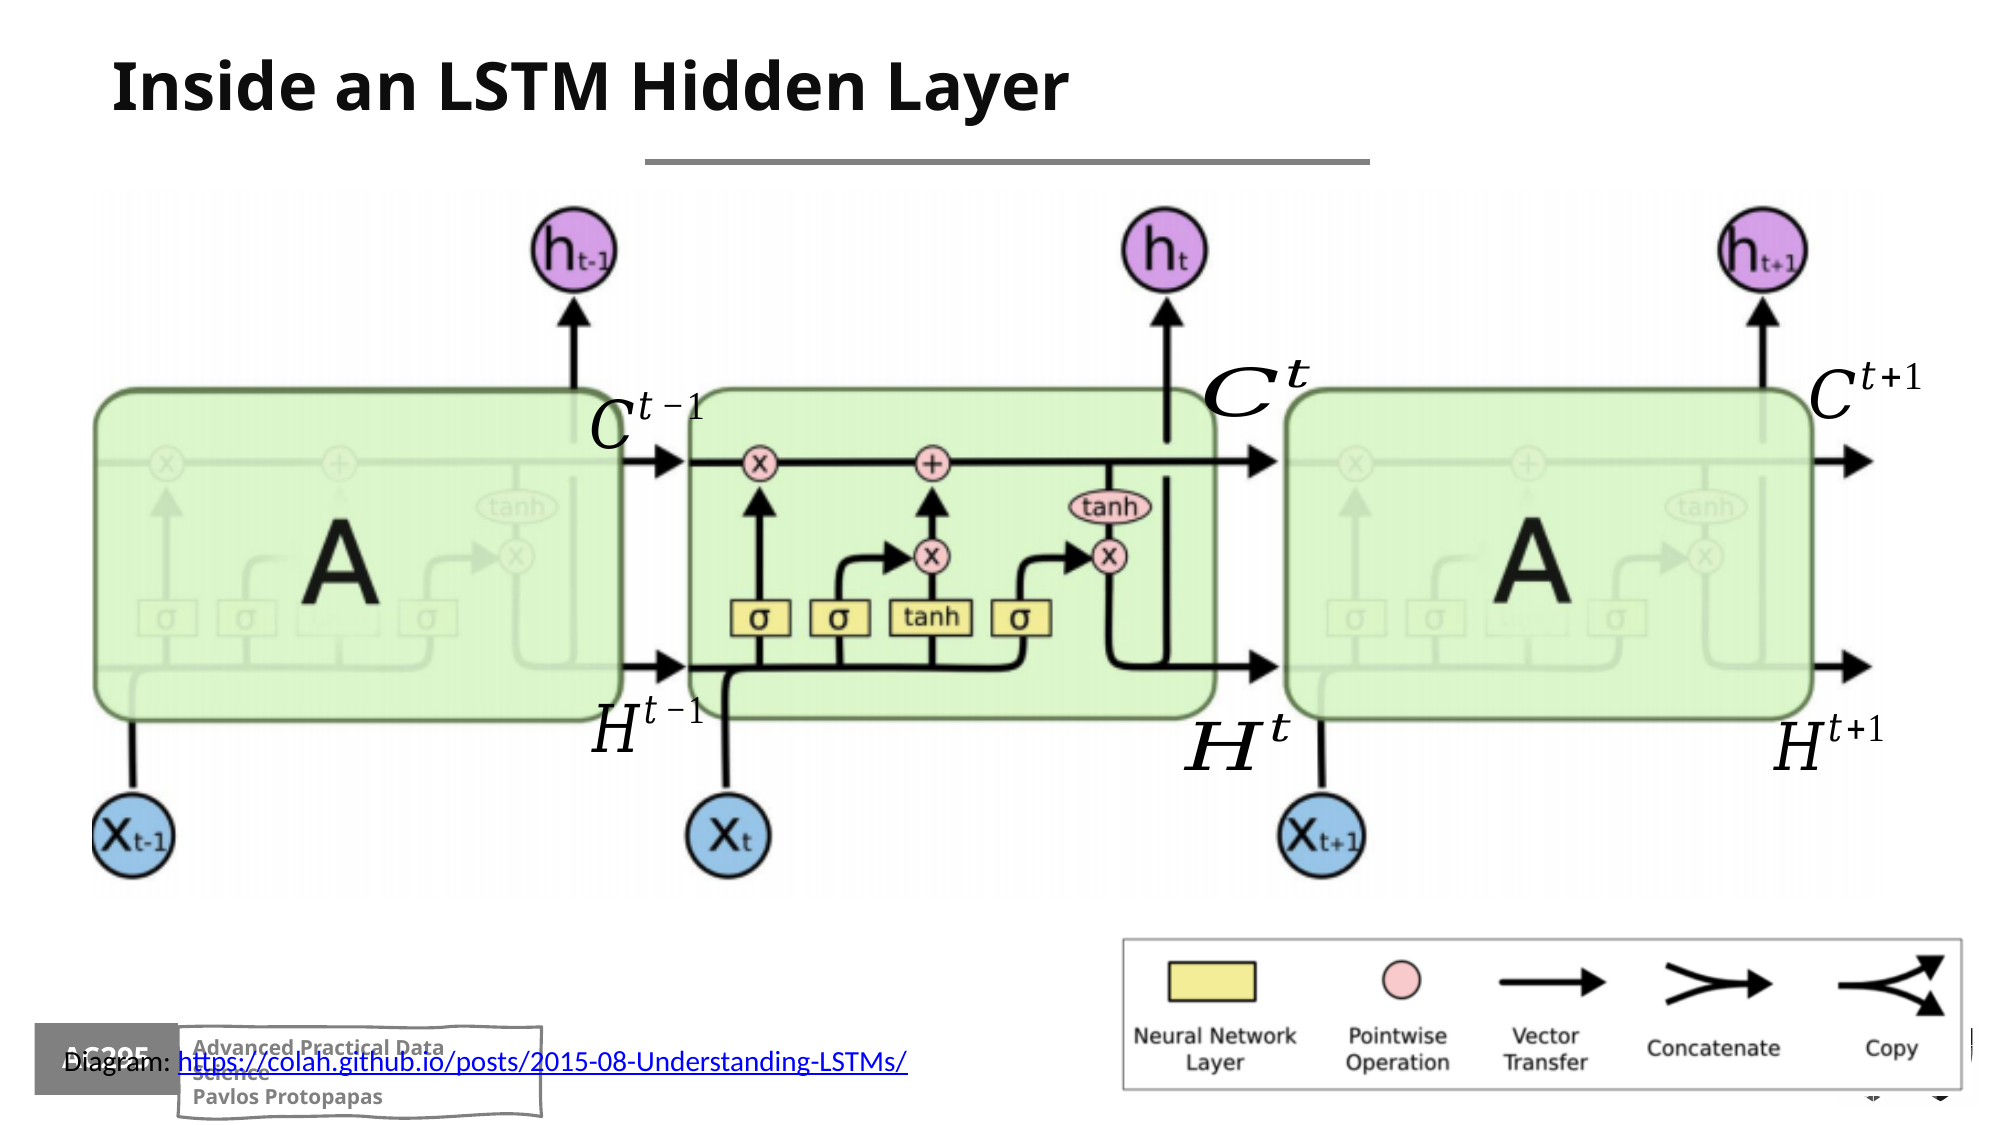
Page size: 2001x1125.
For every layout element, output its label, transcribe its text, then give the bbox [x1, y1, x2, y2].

text_box Diagram: https://colah.github.io/posts/2015-08-Understanding-LSTMs/ [49, 1034, 923, 1085]
title Inside an LSTM Hidden Layer [56, 36, 1128, 123]
picture [92, 190, 1887, 899]
picture [1120, 932, 1977, 1107]
